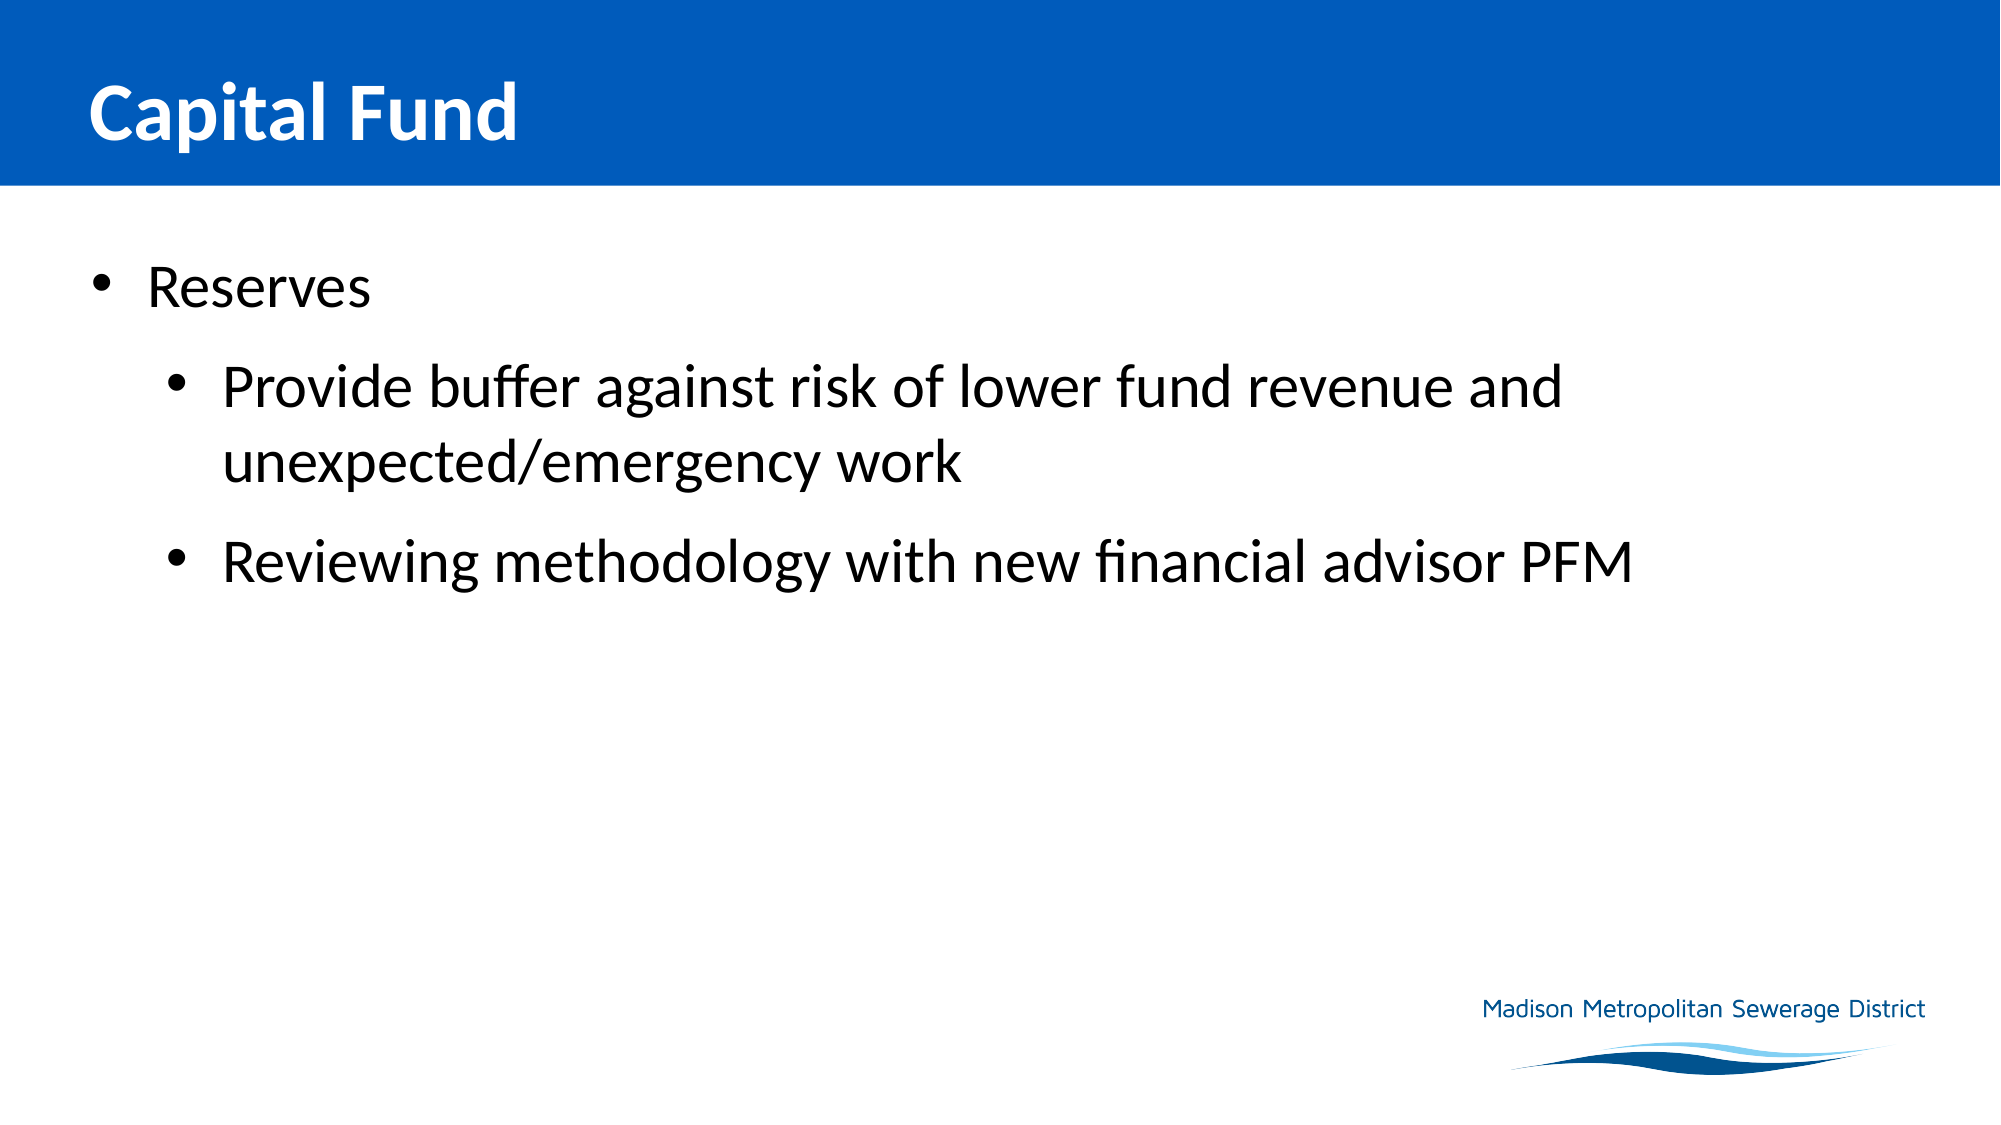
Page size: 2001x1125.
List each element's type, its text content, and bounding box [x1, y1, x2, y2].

text_box Capital Fund [74, 50, 968, 165]
text_box [0, 0, 2000, 188]
picture [1484, 999, 1926, 1076]
text_box Reserves Provide buffer against risk of lower fund revenue and unexpected/emergency work Reviewing methodology with new financial advisor PFM [76, 237, 1765, 687]
